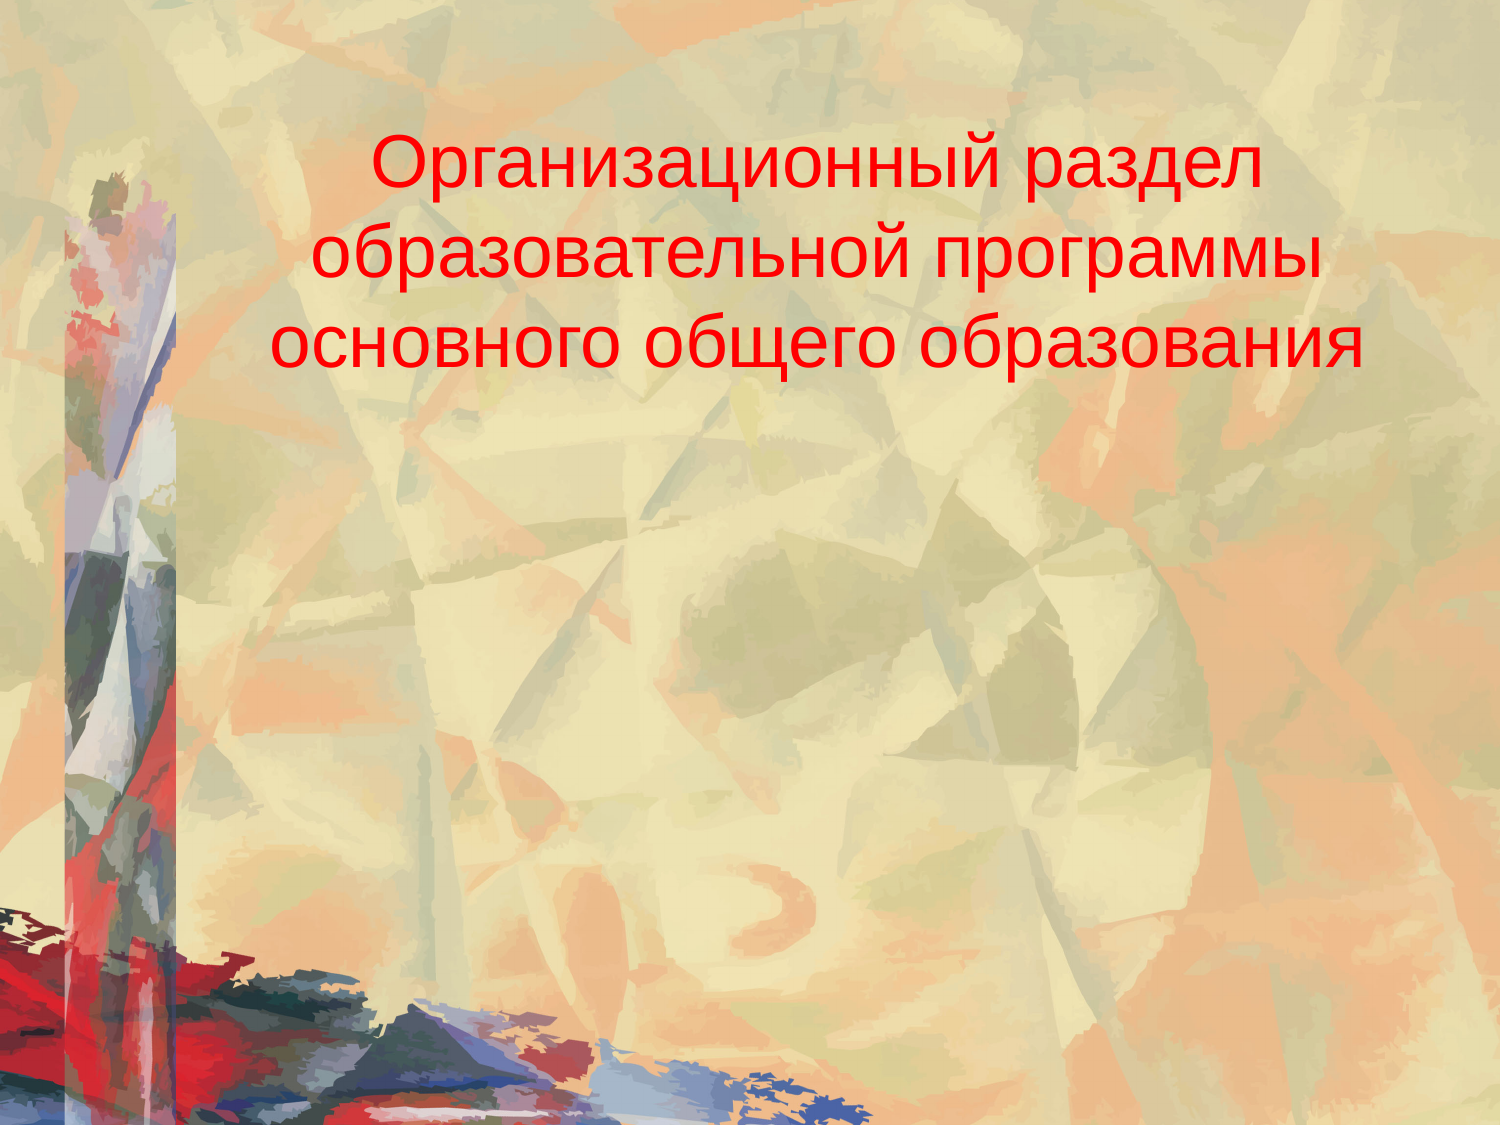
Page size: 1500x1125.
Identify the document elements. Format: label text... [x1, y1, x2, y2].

picture [0, 0, 1500, 1125]
title [112, 349, 1388, 591]
text_box Организационный раздел образовательной программы основного общего образования [199, 35, 1437, 590]
